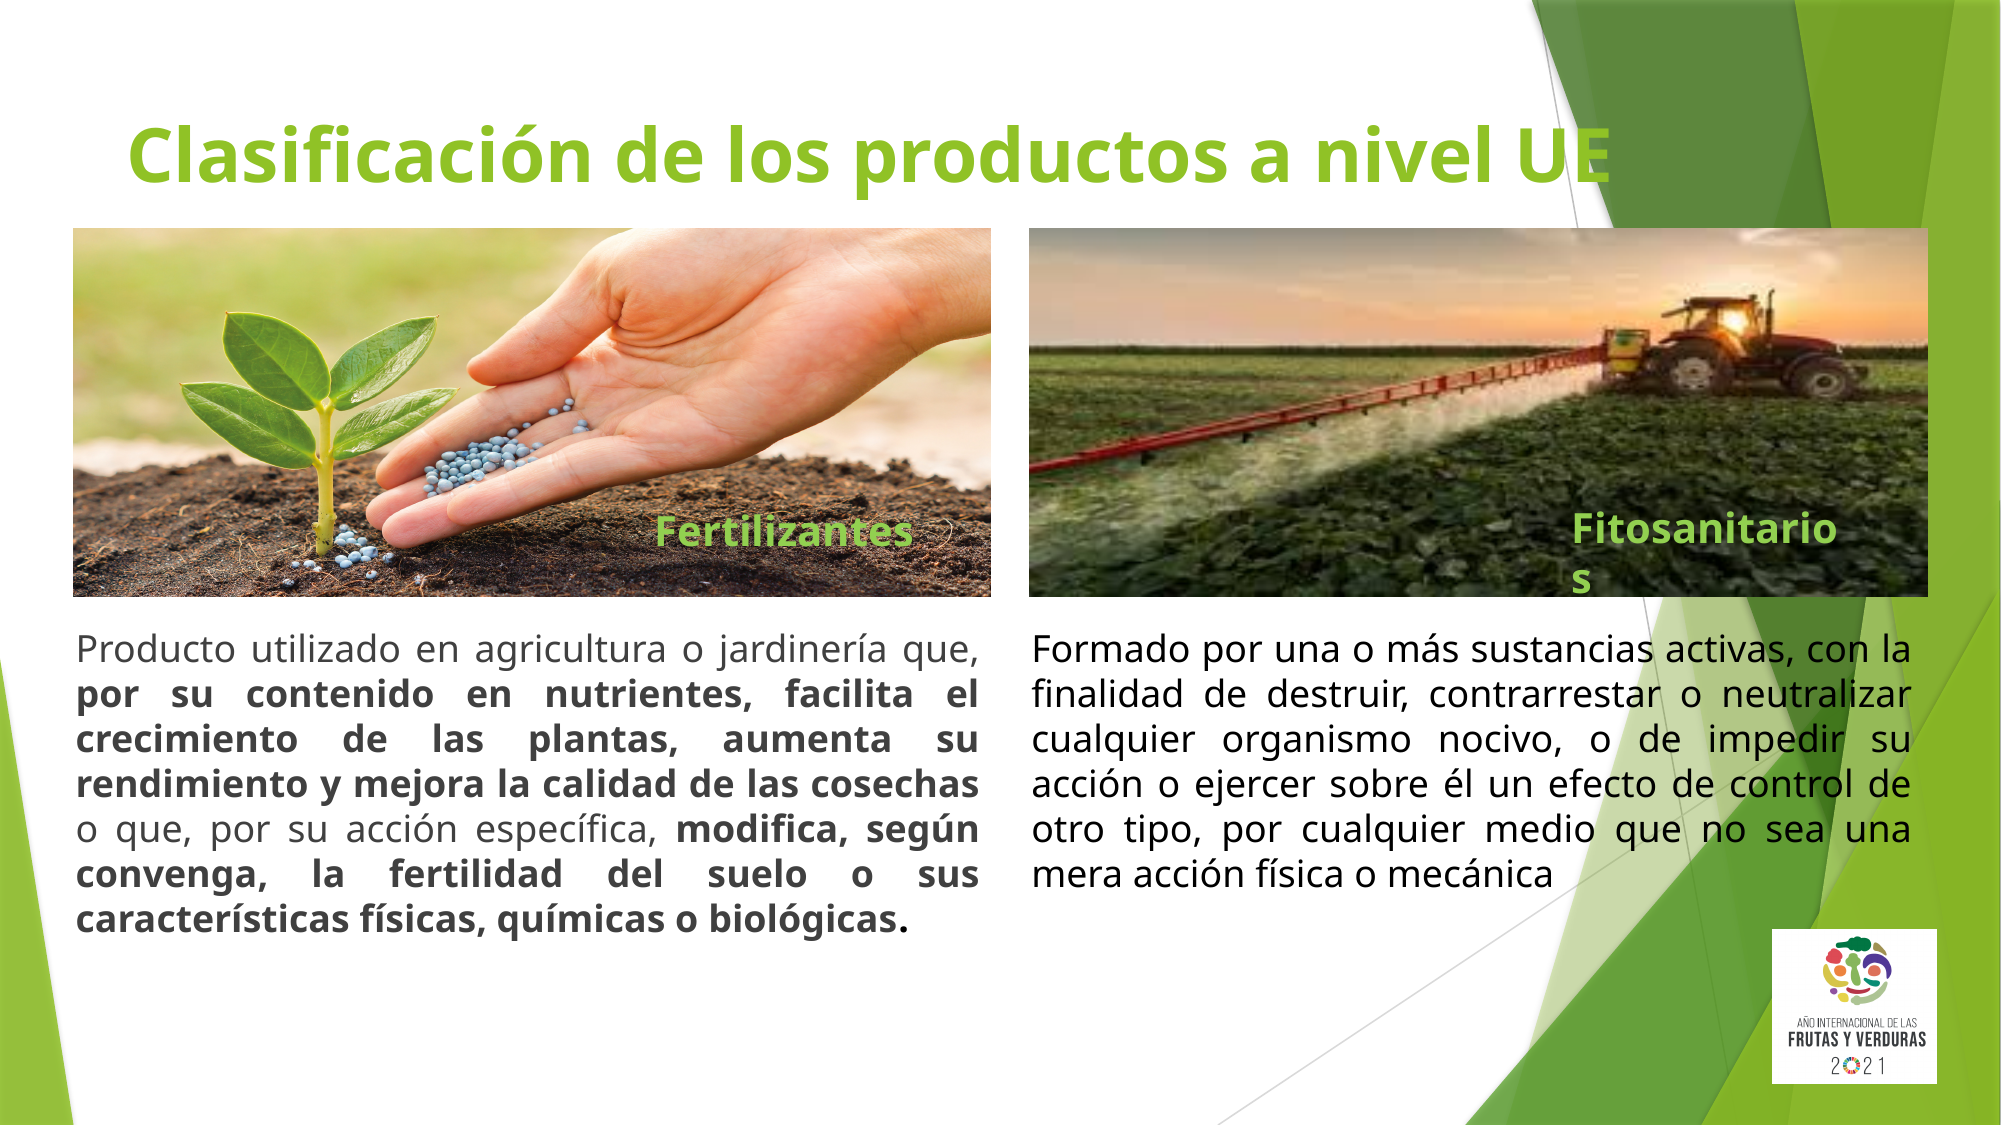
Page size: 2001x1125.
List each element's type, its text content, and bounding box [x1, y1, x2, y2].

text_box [941, 228, 1929, 906]
picture [1771, 929, 1938, 1084]
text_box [0, 228, 996, 952]
title Clasificación de los productos a nivel UE [111, 99, 1773, 209]
